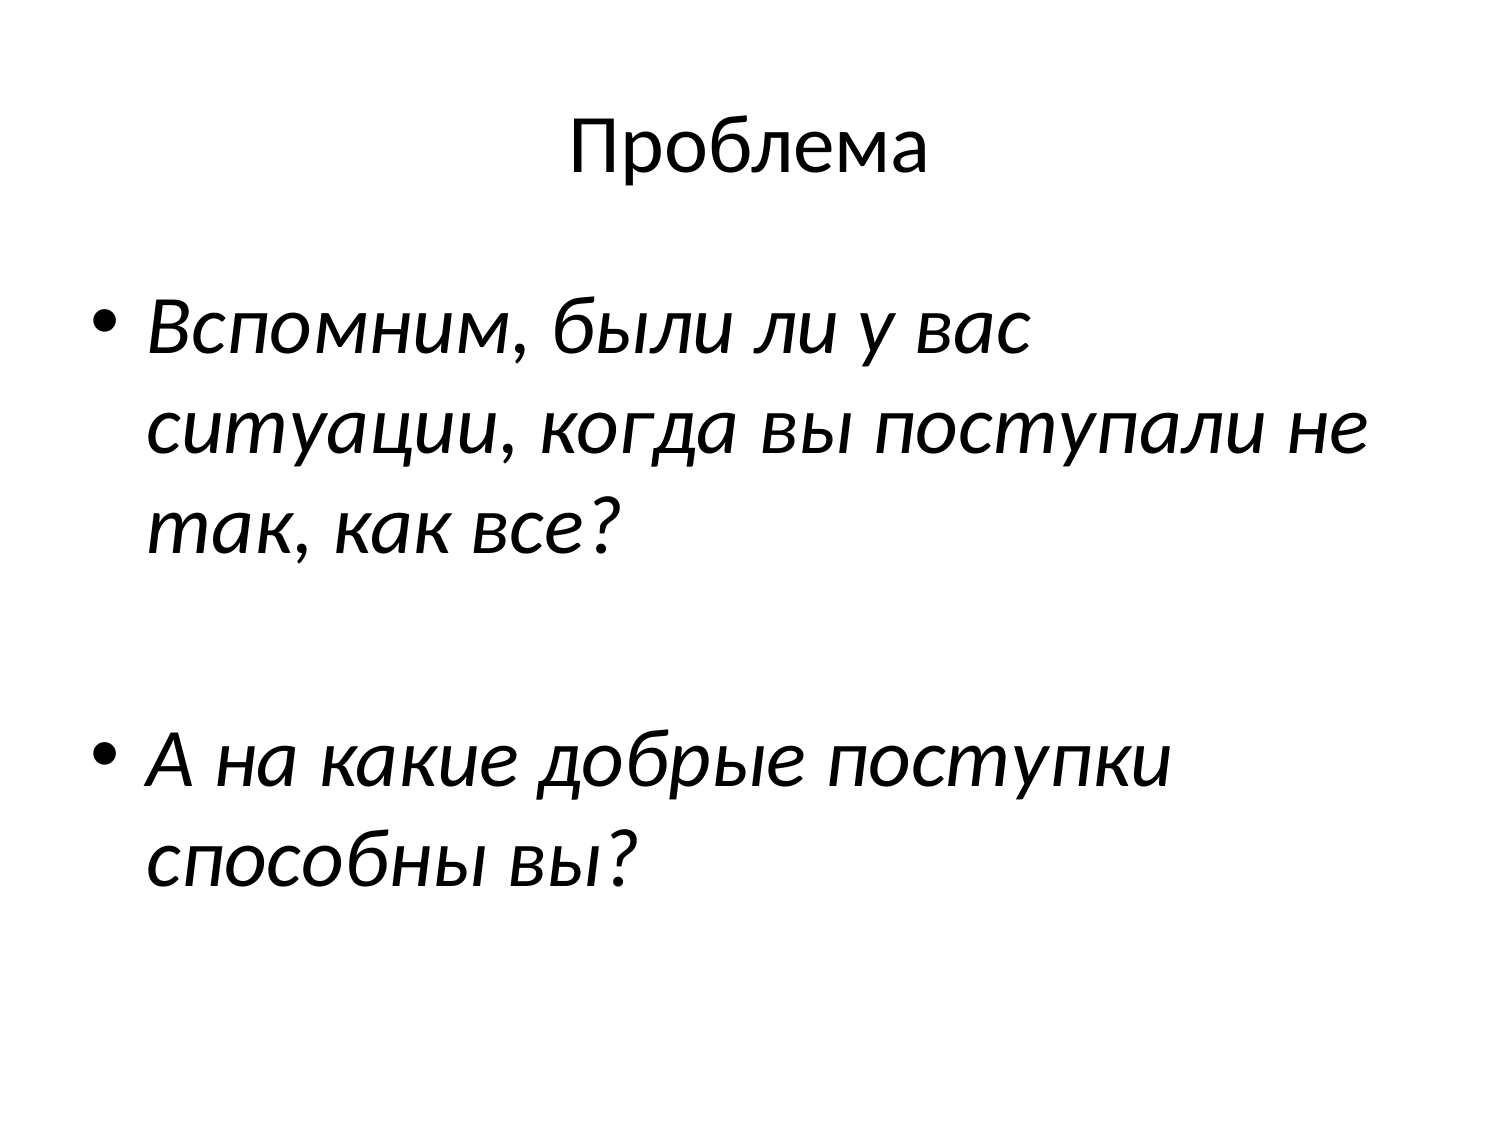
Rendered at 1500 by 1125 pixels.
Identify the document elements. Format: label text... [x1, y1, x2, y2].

title Проблема [75, 45, 1425, 233]
list Вспомним, были ли у вас ситуации, когда вы поступали не так, как все? А на какие добрые поступки способны вы? [75, 262, 1425, 1005]
